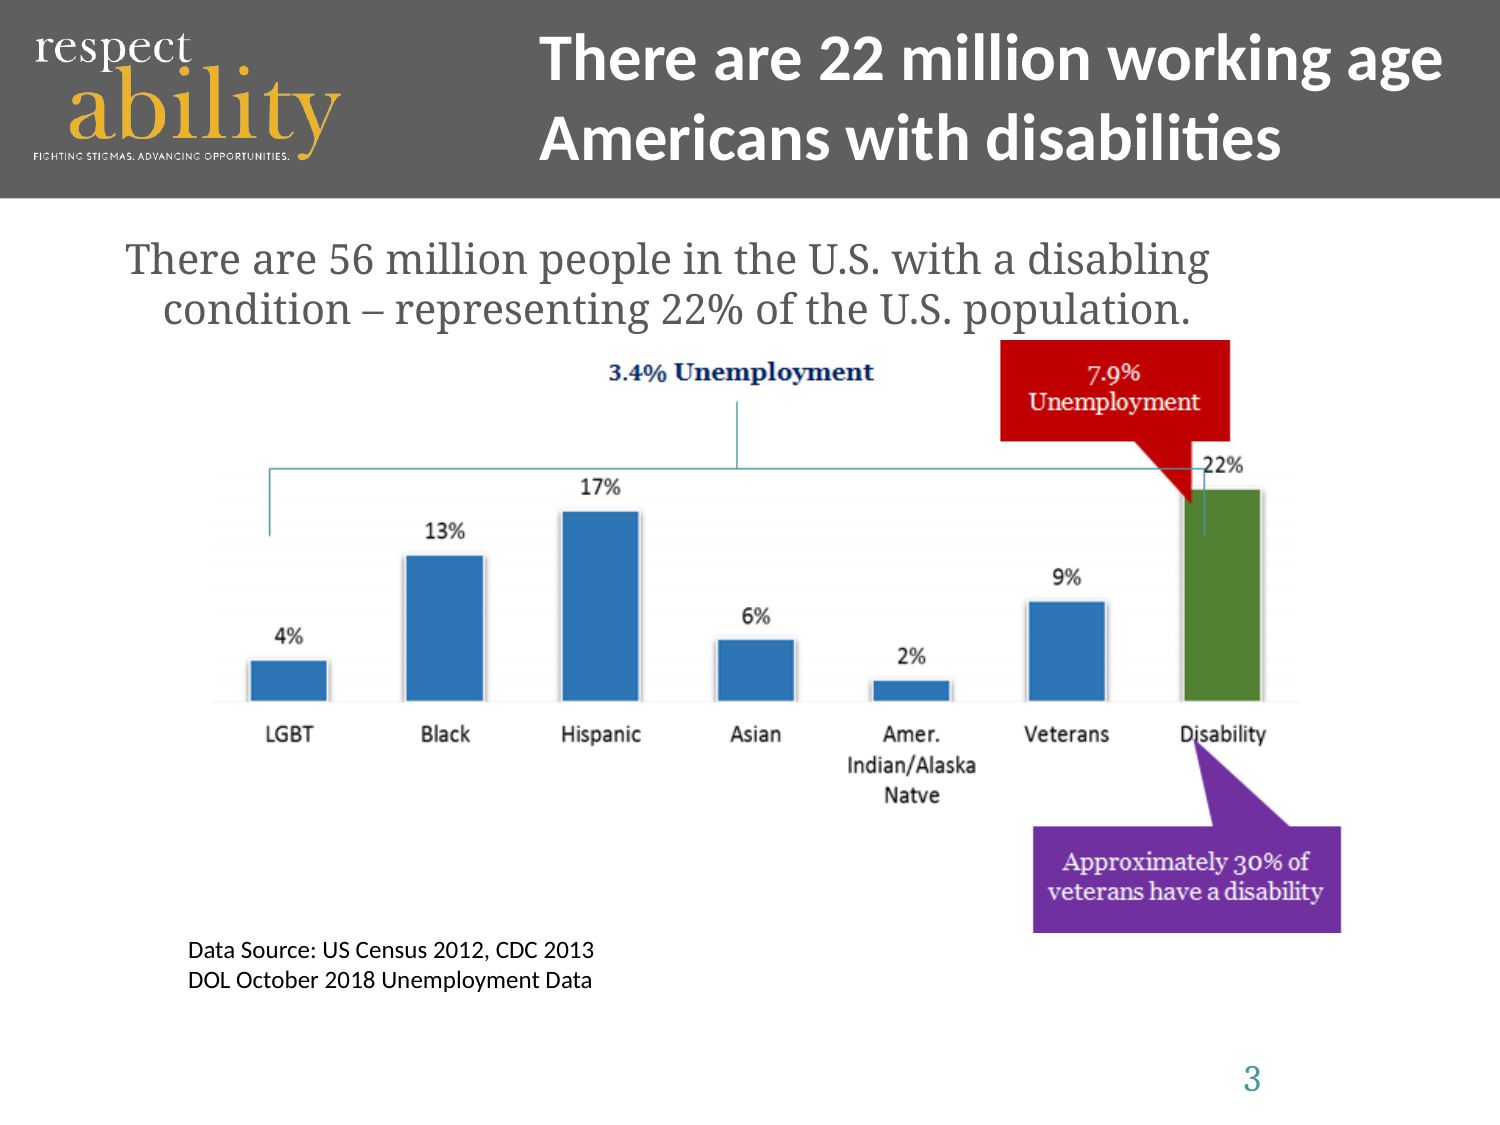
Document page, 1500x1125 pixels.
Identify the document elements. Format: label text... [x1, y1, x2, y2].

title There are 22 million working age Americans with disabilities [539, 13, 1477, 186]
slide_number 3 [1080, 1046, 1425, 1092]
picture [34, 33, 341, 163]
list There are 56 million people in the U.S. with a disabling condition – representing 22% of the U.S. population. [72, 225, 1323, 1014]
picture [90, 339, 1371, 933]
text_box Data Source: US Census 2012, CDC 2013 DOL October 2018 Unemployment Data [173, 940, 611, 1002]
